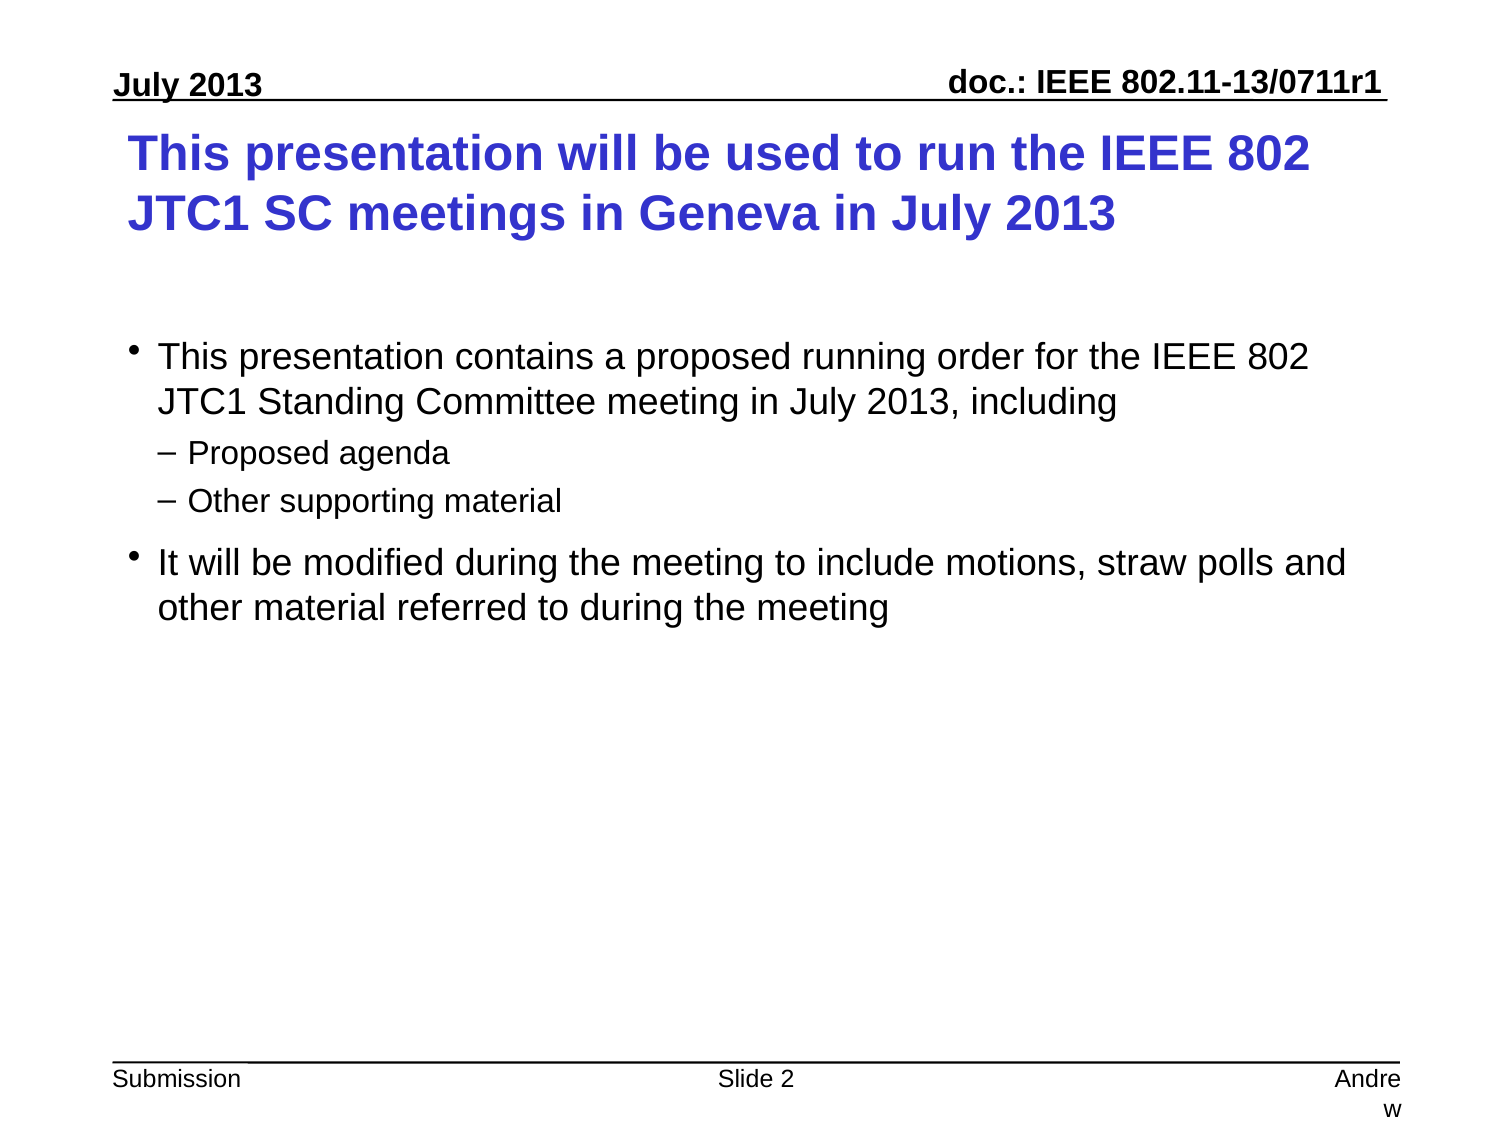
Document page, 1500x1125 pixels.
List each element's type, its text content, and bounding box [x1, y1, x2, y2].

slide_number Slide 2 [709, 1061, 803, 1093]
title This presentation will be used to run the IEEE 802 JTC1 SC meetings in Geneva in July 2013 [112, 112, 1388, 288]
list This presentation contains a proposed running order for the IEEE 802 JTC1 Standing Committee meeting in July 2013, including Proposed agenda Other supporting material It will be modified during the meeting to include motions, straw polls and other material referred to during the meeting [112, 324, 1388, 1000]
footer Andrew Myles, Cisco [1320, 1061, 1402, 1093]
